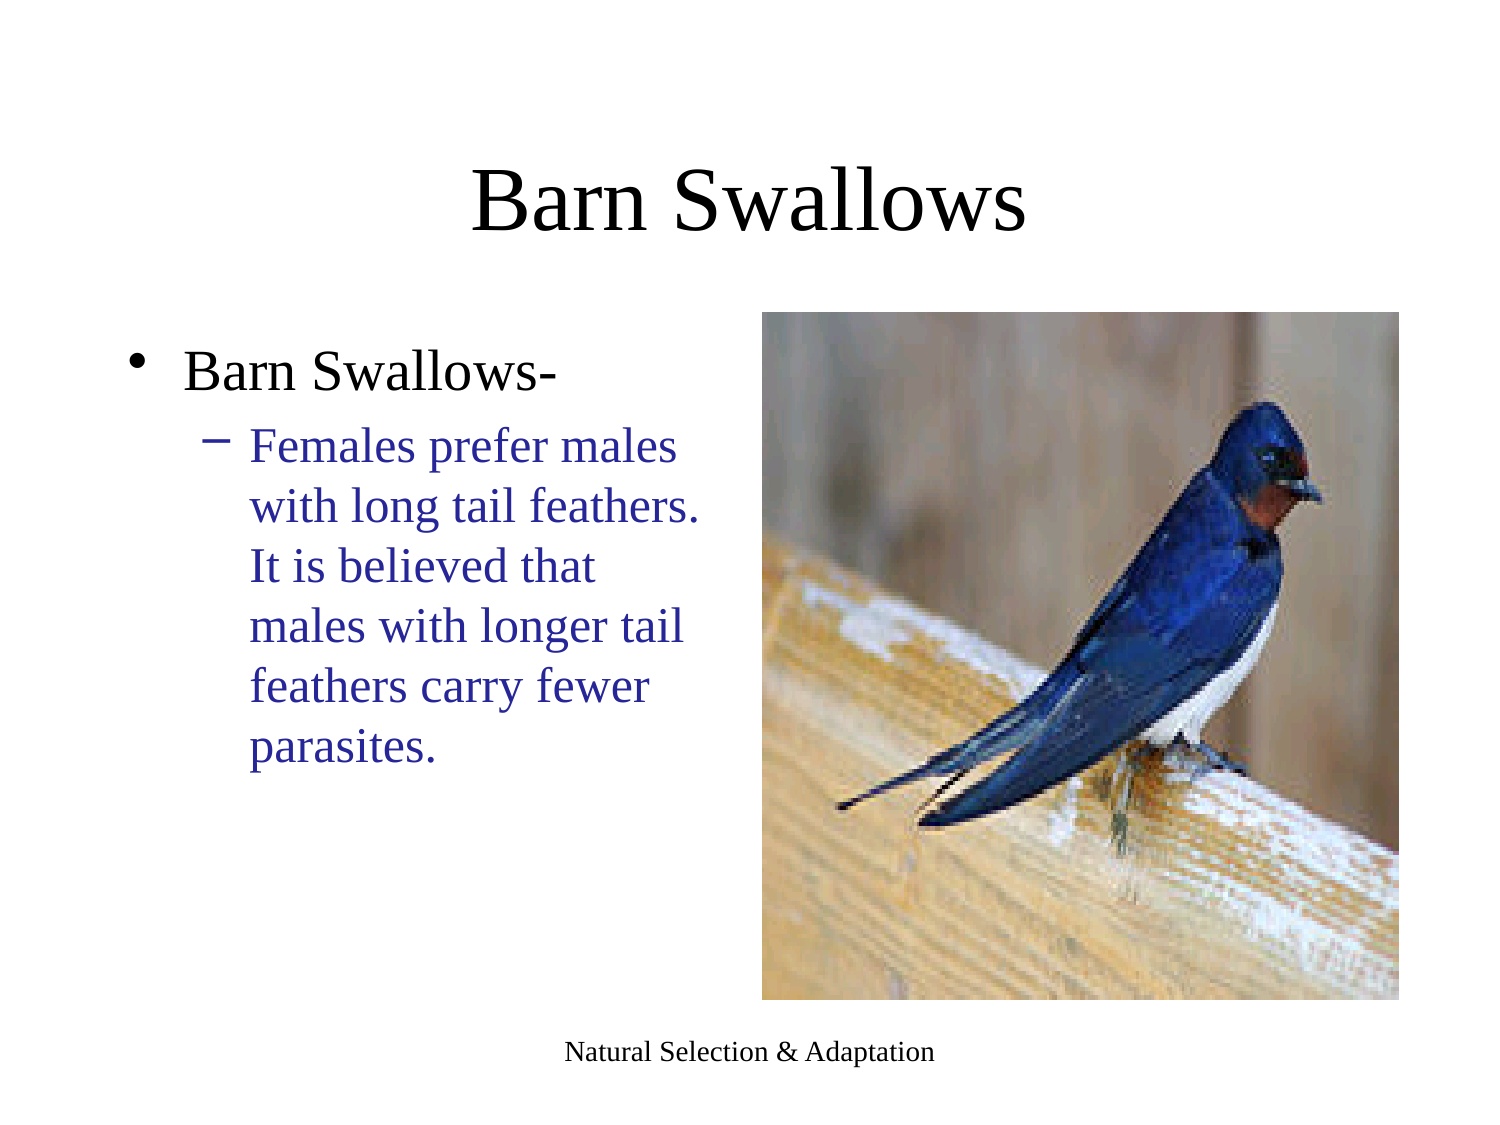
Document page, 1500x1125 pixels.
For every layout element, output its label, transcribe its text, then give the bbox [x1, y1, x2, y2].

footer Natural Selection & Adaptation [512, 1025, 988, 1100]
list Barn Swallows- Females prefer males with long tail feathers. It is believed that males with longer tail feathers carry fewer parasites. [112, 324, 738, 1000]
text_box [762, 312, 1399, 1000]
title Barn Swallows [112, 99, 1388, 288]
